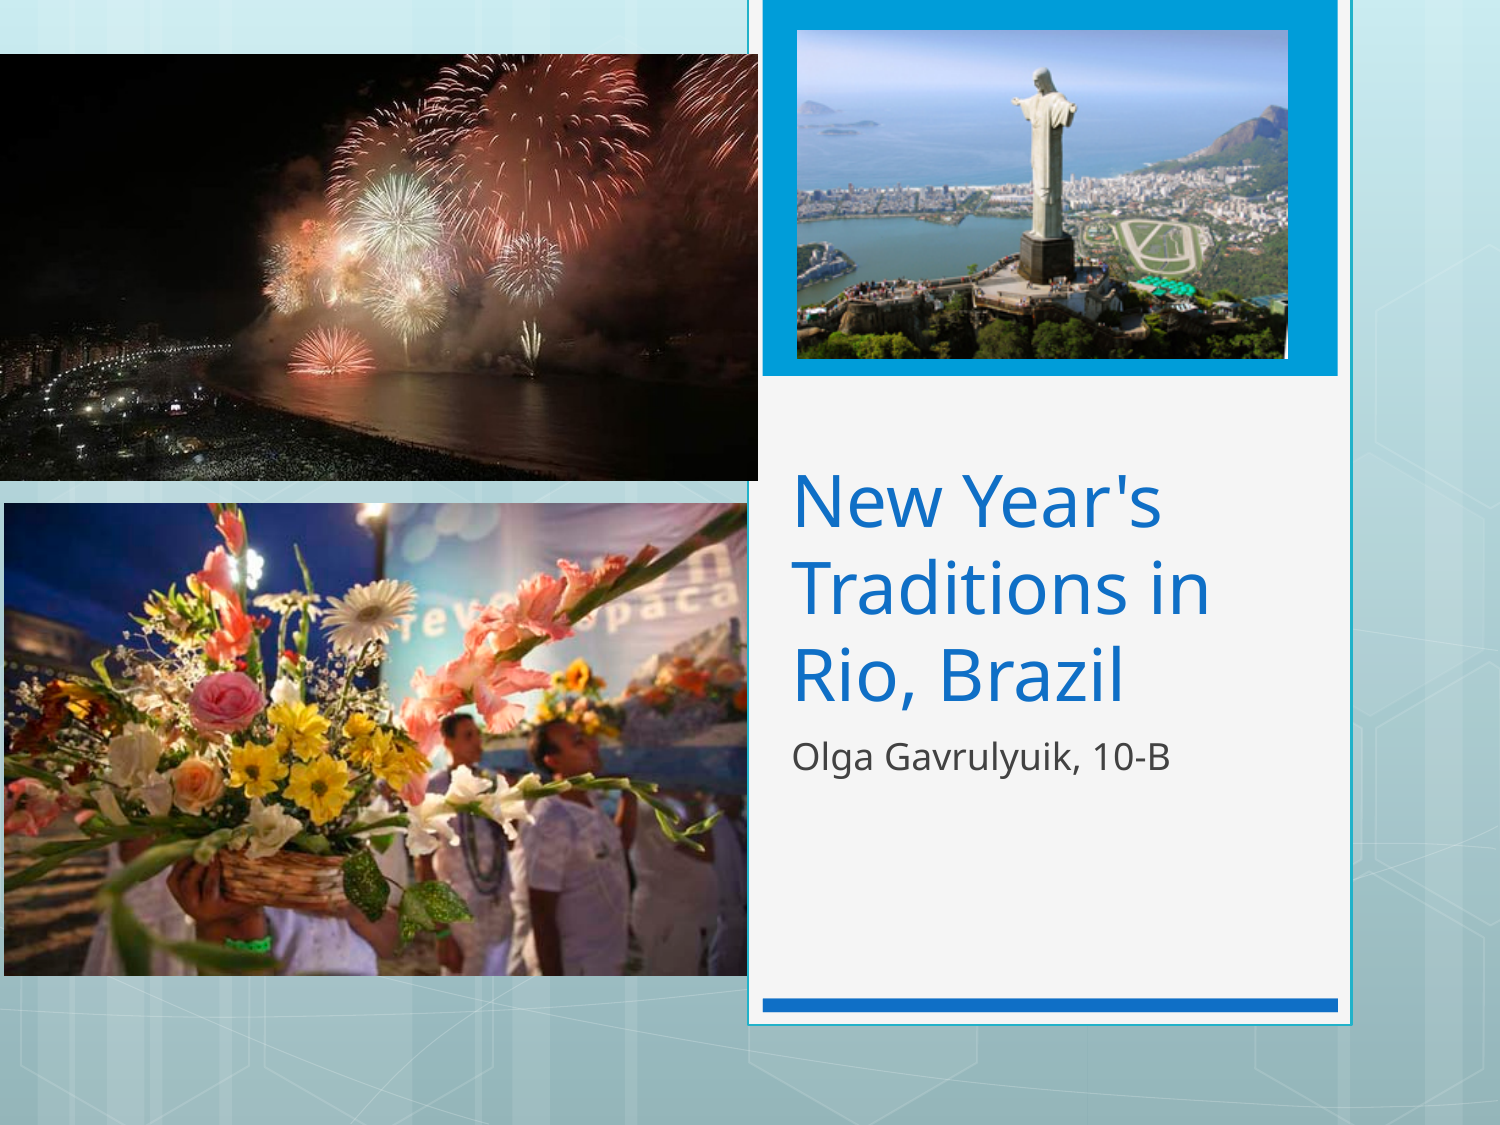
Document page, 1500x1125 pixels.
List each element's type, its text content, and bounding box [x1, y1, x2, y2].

picture [0, 54, 758, 481]
picture [4, 503, 748, 977]
title New Year's Traditions in Rio, Brazil [776, 444, 1320, 724]
picture [798, 31, 1287, 358]
subtitle Olga Gavrulyuik, 10-B [776, 725, 1320, 933]
